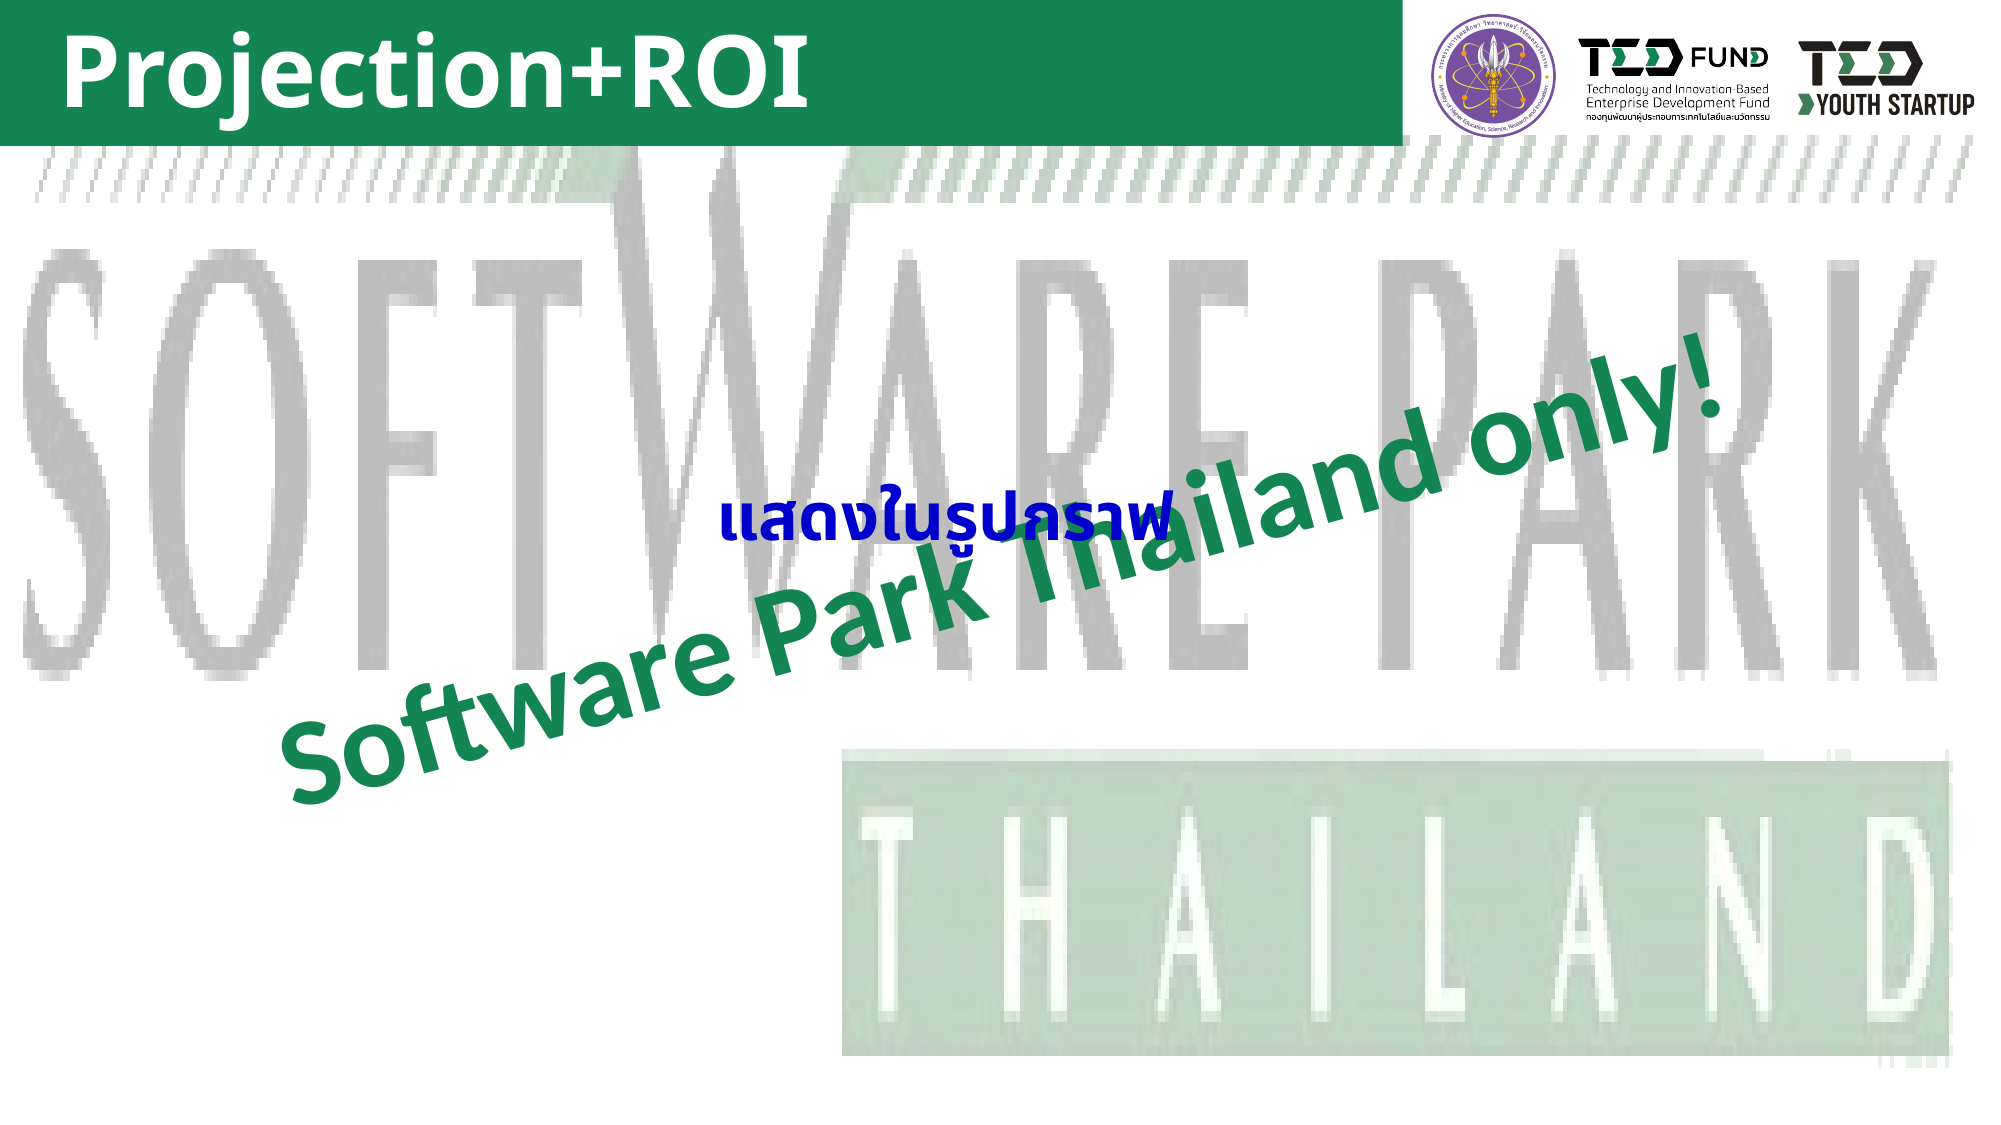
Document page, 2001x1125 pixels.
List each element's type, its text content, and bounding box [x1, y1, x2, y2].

text_box [0, 0, 1404, 147]
text_box แสดงในรูปกราฟ [701, 466, 1190, 562]
text_box Projection+ROI [43, 0, 1431, 135]
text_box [1431, 0, 1983, 138]
